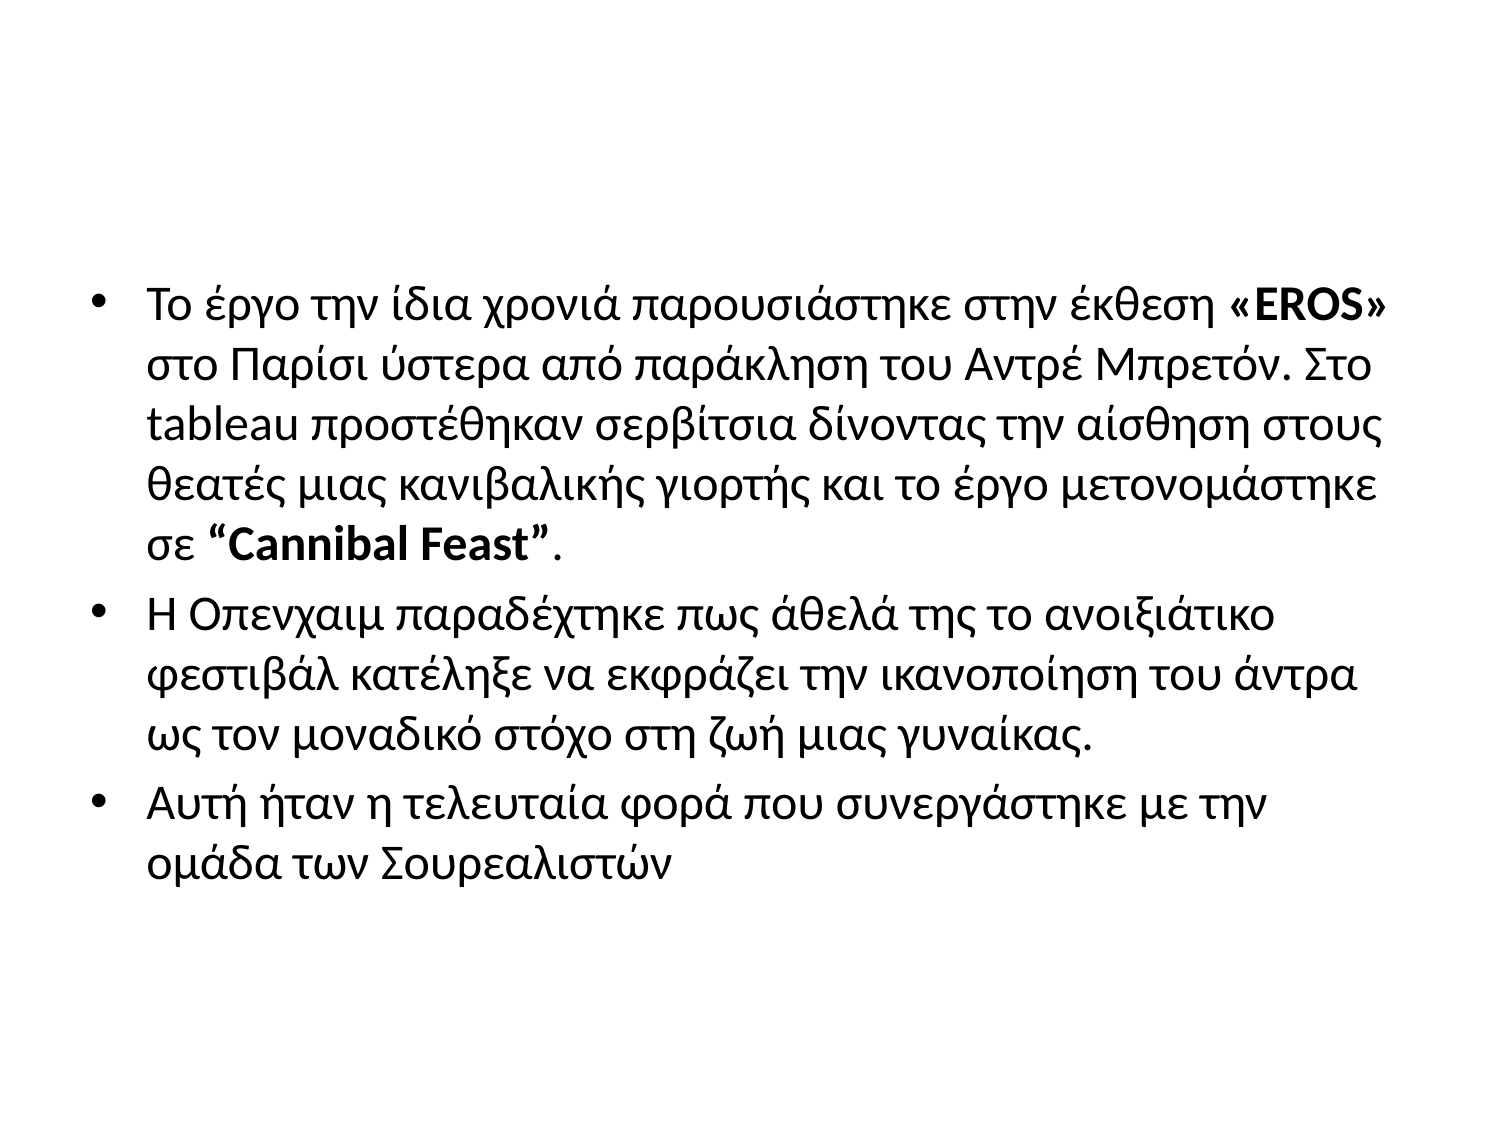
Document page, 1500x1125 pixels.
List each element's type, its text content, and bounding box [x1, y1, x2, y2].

list Το έργο την ίδια χρονιά παρουσιάστηκε στην έκθεση «EROS» στο Παρίσι ύστερα από παράκληση του Αντρέ Μπρετόν. Στο tableau προστέθηκαν σερβίτσια δίνοντας την αίσθηση στους θεατές μιας κανιβαλικής γιορτής και το έργο μετονομάστηκε σε “Cannibal Feast”. Η Οπενχαιμ παραδέχτηκε πως άθελά της το ανοιξιάτικο φεστιβάλ κατέληξε να εκφράζει την ικανοποίηση του άντρα ως τον μοναδικό στόχο στη ζωή μιας γυναίκας. Αυτή ήταν η τελευταία φορά που συνεργάστηκε με την ομάδα των Σουρεαλιστών [75, 262, 1425, 1005]
